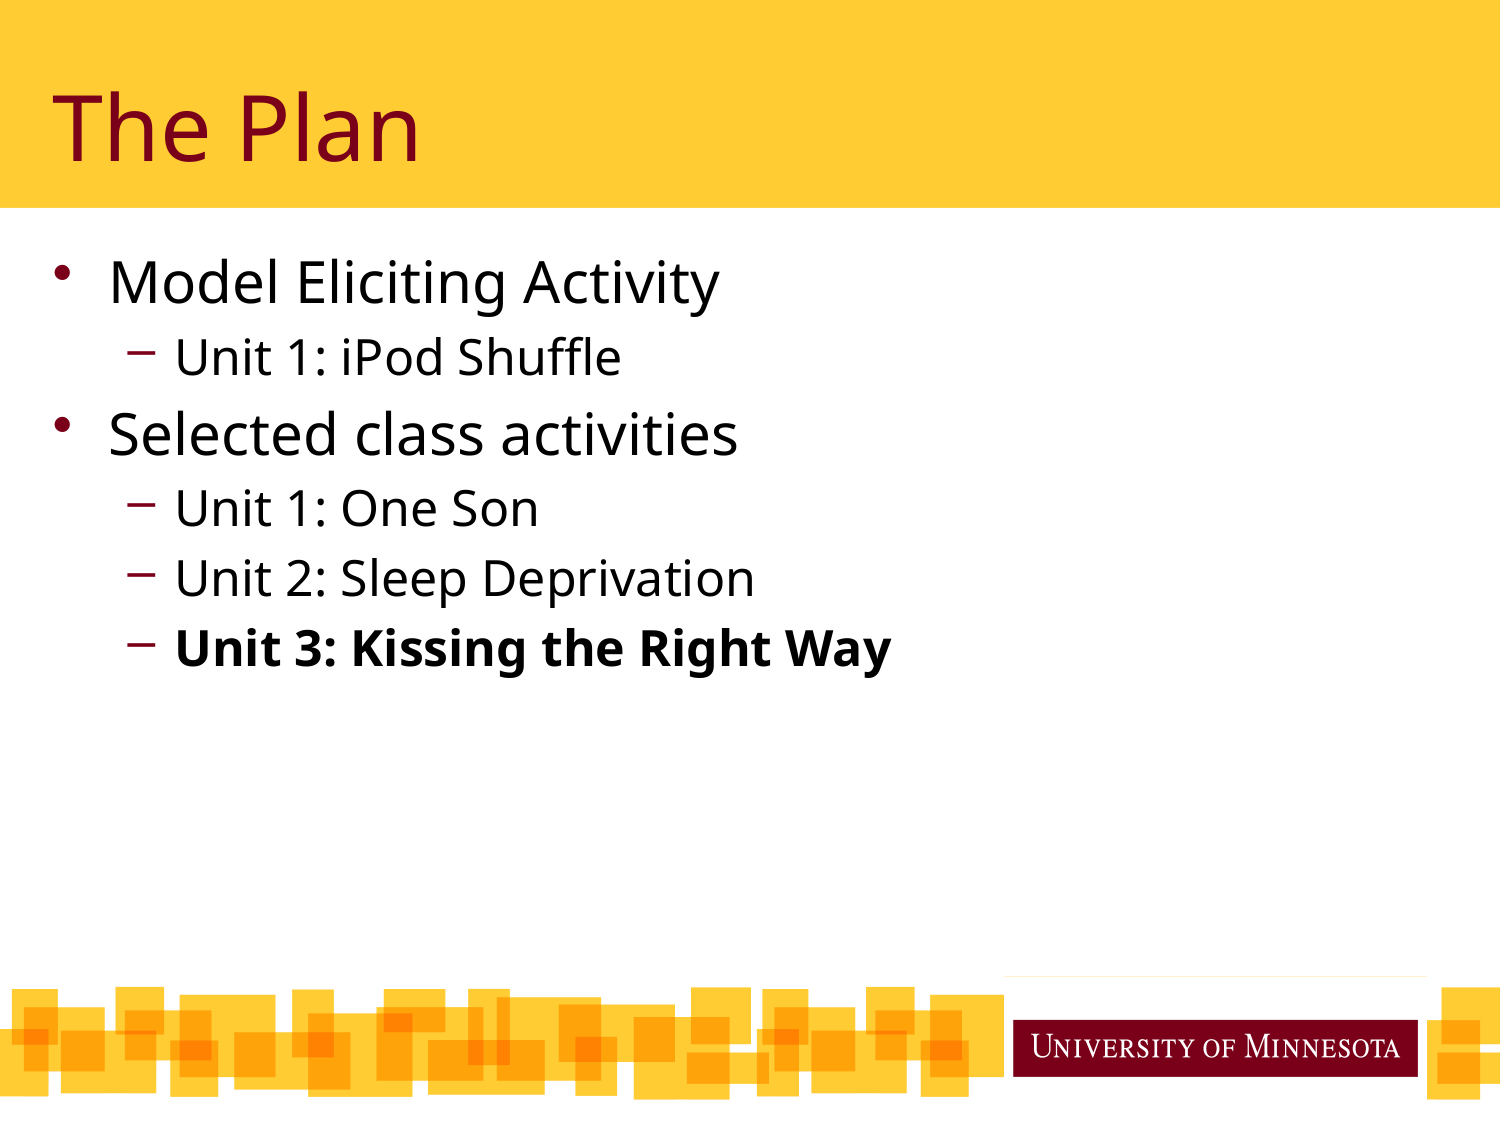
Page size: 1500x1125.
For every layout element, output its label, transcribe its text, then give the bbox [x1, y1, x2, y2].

title The Plan [37, 62, 1463, 188]
picture [0, 0, 1500, 1110]
list Model Eliciting Activity Unit 1: iPod Shuffle Selected class activities Unit 1: One Son Unit 2: Sleep Deprivation Unit 3: Kissing the Right Way [37, 237, 1463, 963]
